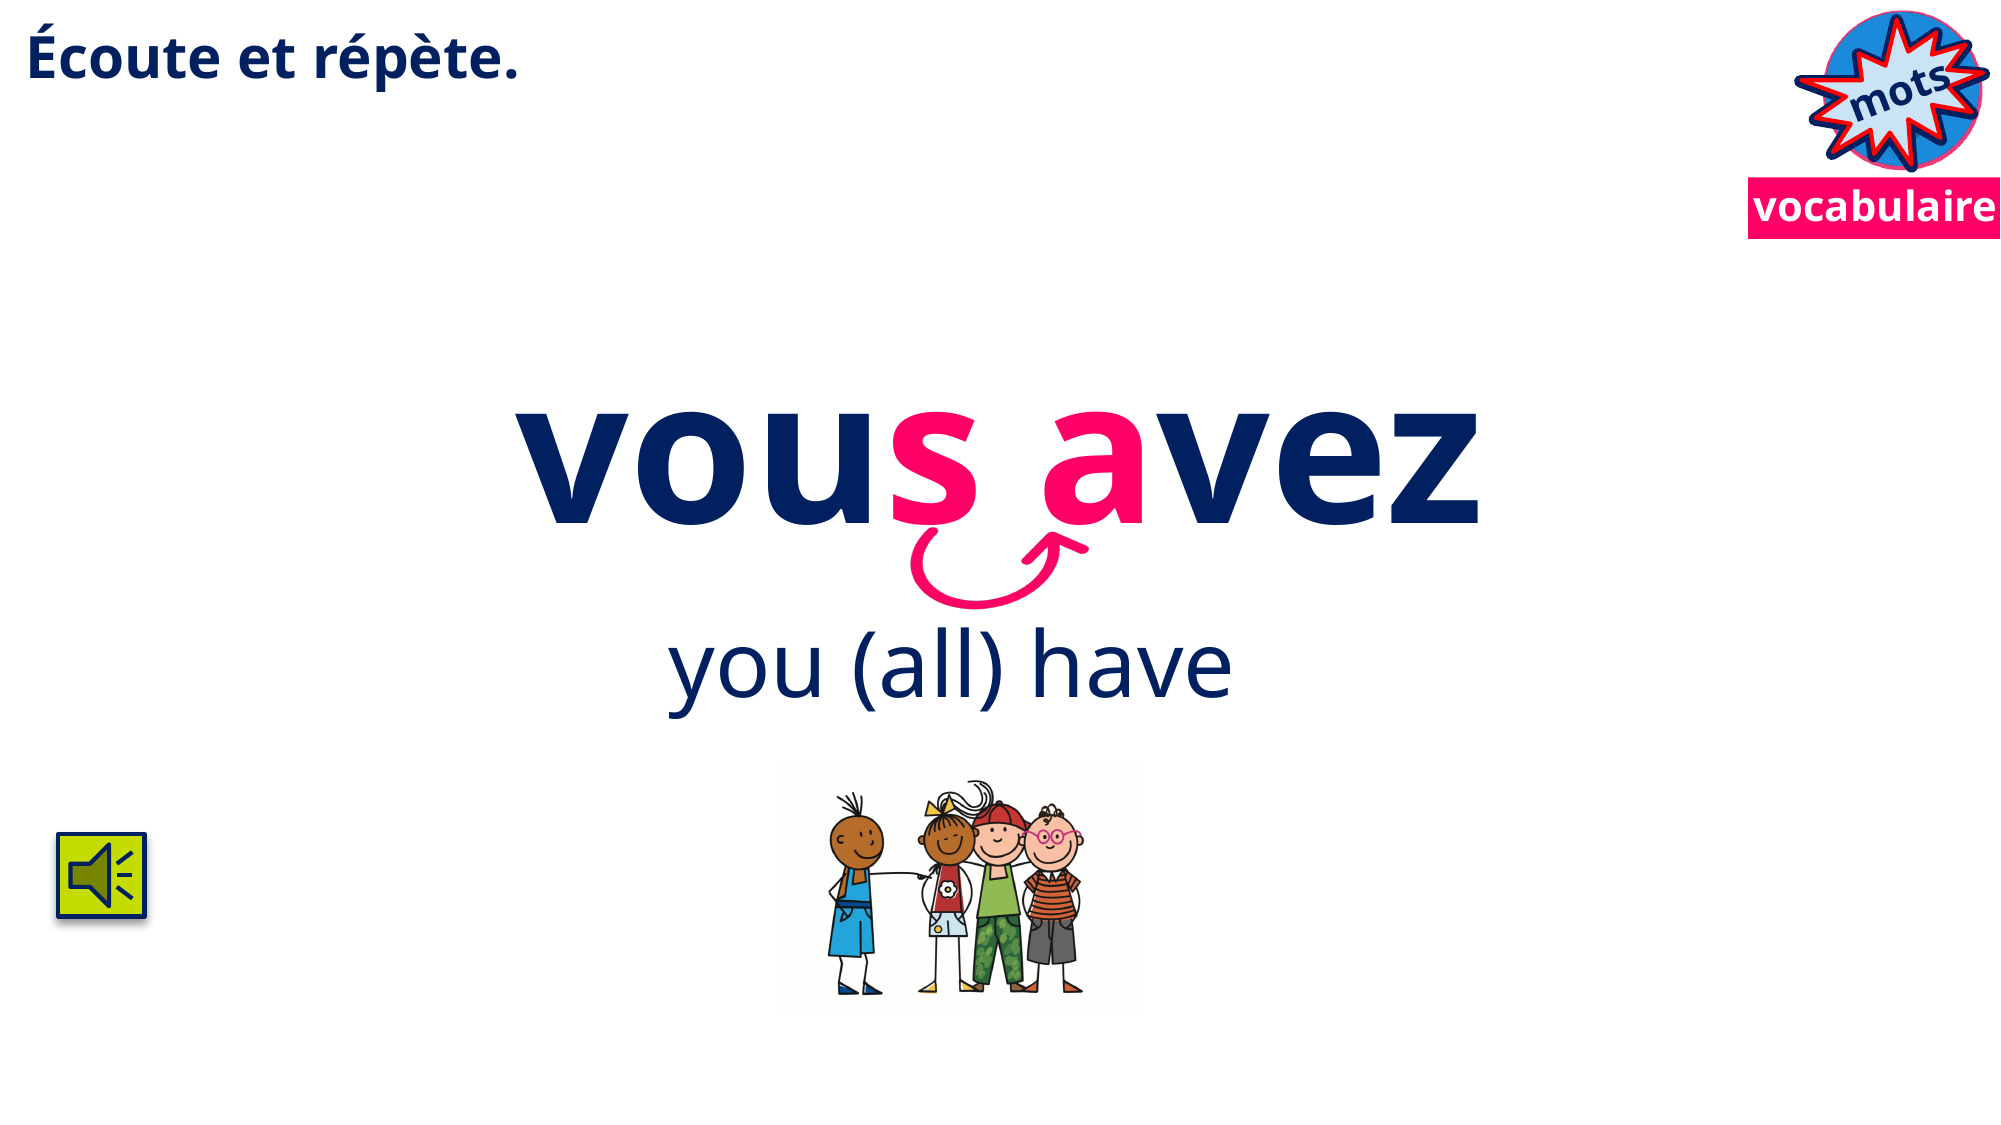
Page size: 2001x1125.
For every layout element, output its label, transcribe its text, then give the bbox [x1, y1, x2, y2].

text_box [1799, 78, 1807, 85]
picture [1812, 1, 2000, 190]
text_box Écoute et répète. [11, 12, 1344, 98]
title vocabulaire [1748, 177, 2000, 239]
picture [781, 762, 1144, 1018]
text_box you (all) have [560, 598, 1344, 724]
picture [894, 478, 1106, 642]
text_box [56, 832, 147, 919]
text_box vous avez [82, 315, 1917, 571]
text_box mots [1801, 90, 1807, 108]
